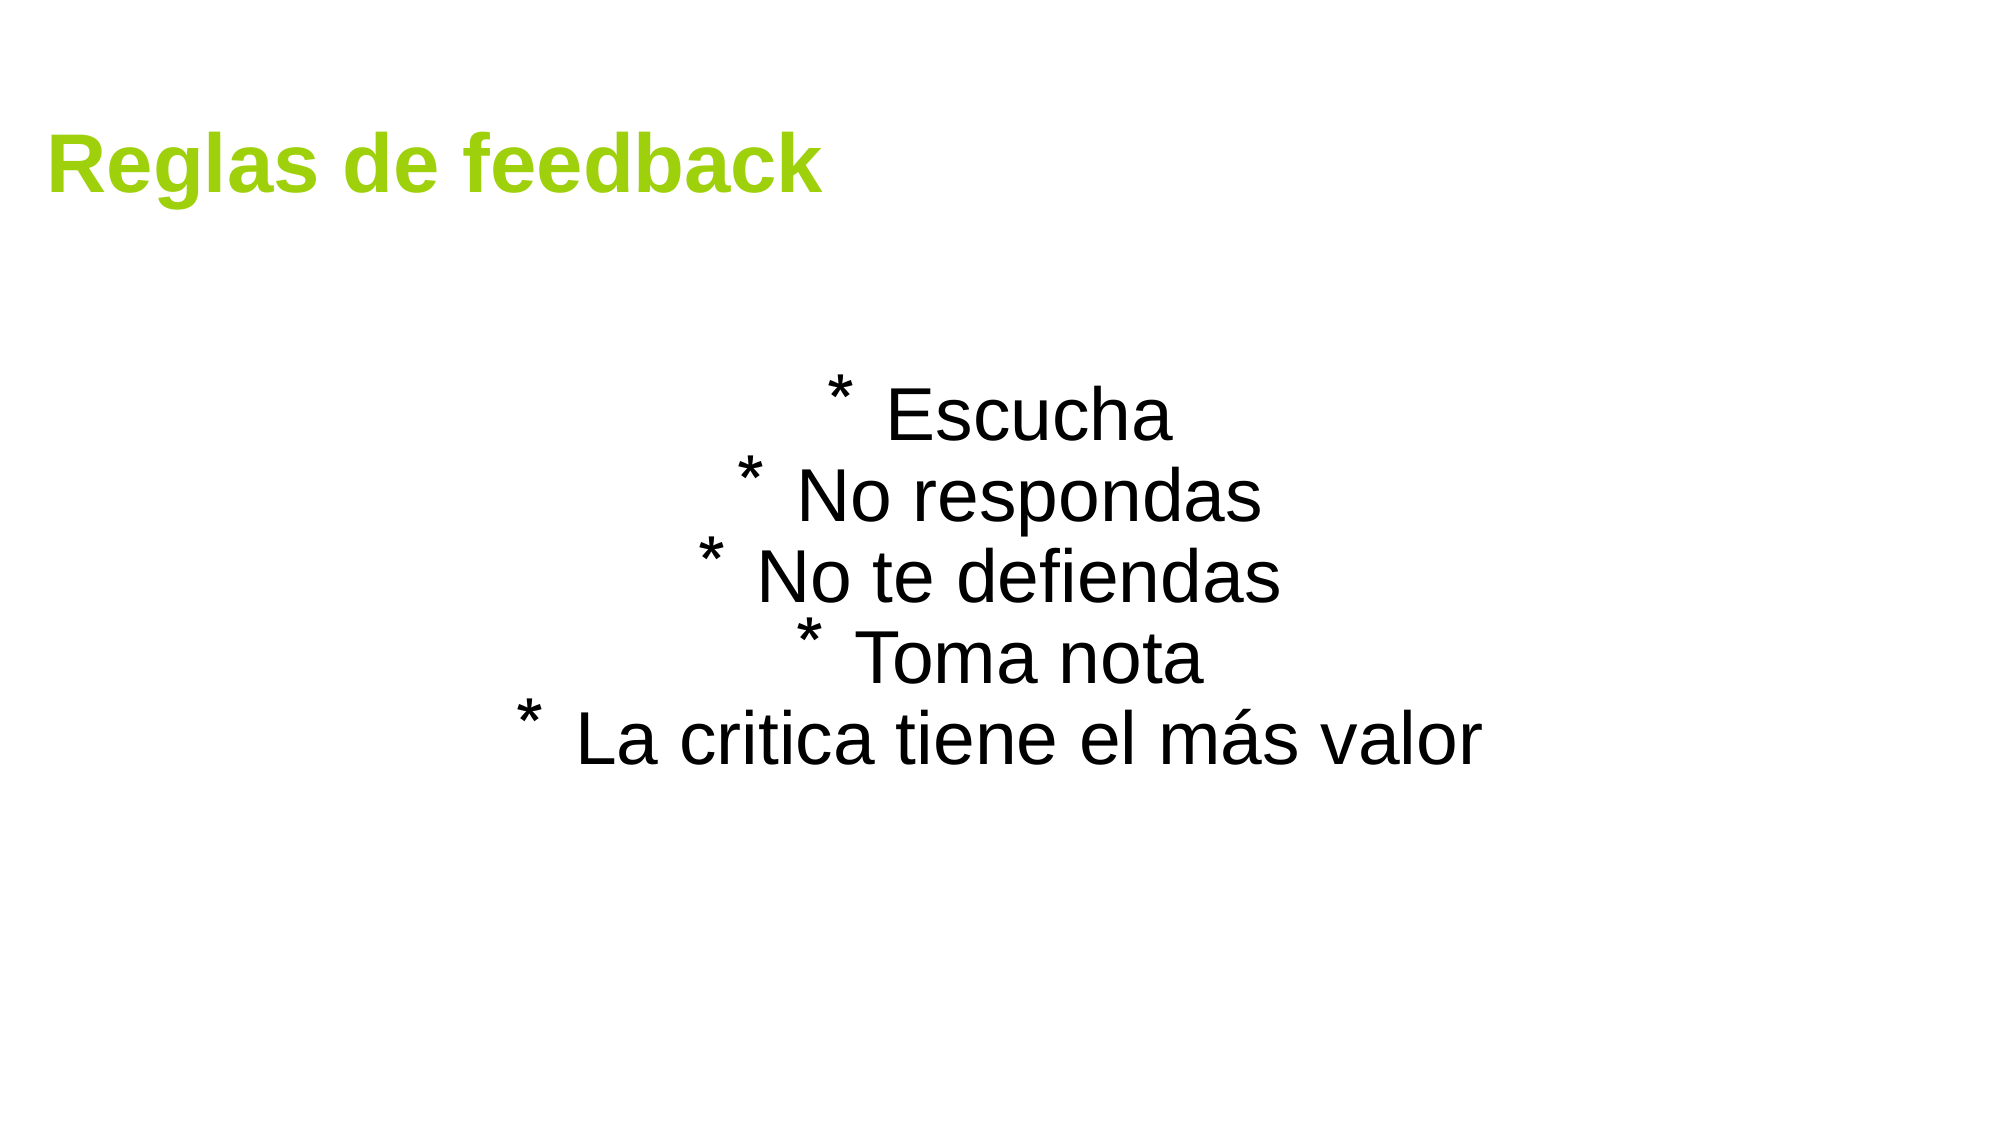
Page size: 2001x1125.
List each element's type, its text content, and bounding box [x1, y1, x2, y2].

text_box Reglas de feedback [41, 103, 830, 215]
text_box Escucha No respondas No te defiendas Toma nota La critica tiene el más valor [384, 372, 1616, 784]
